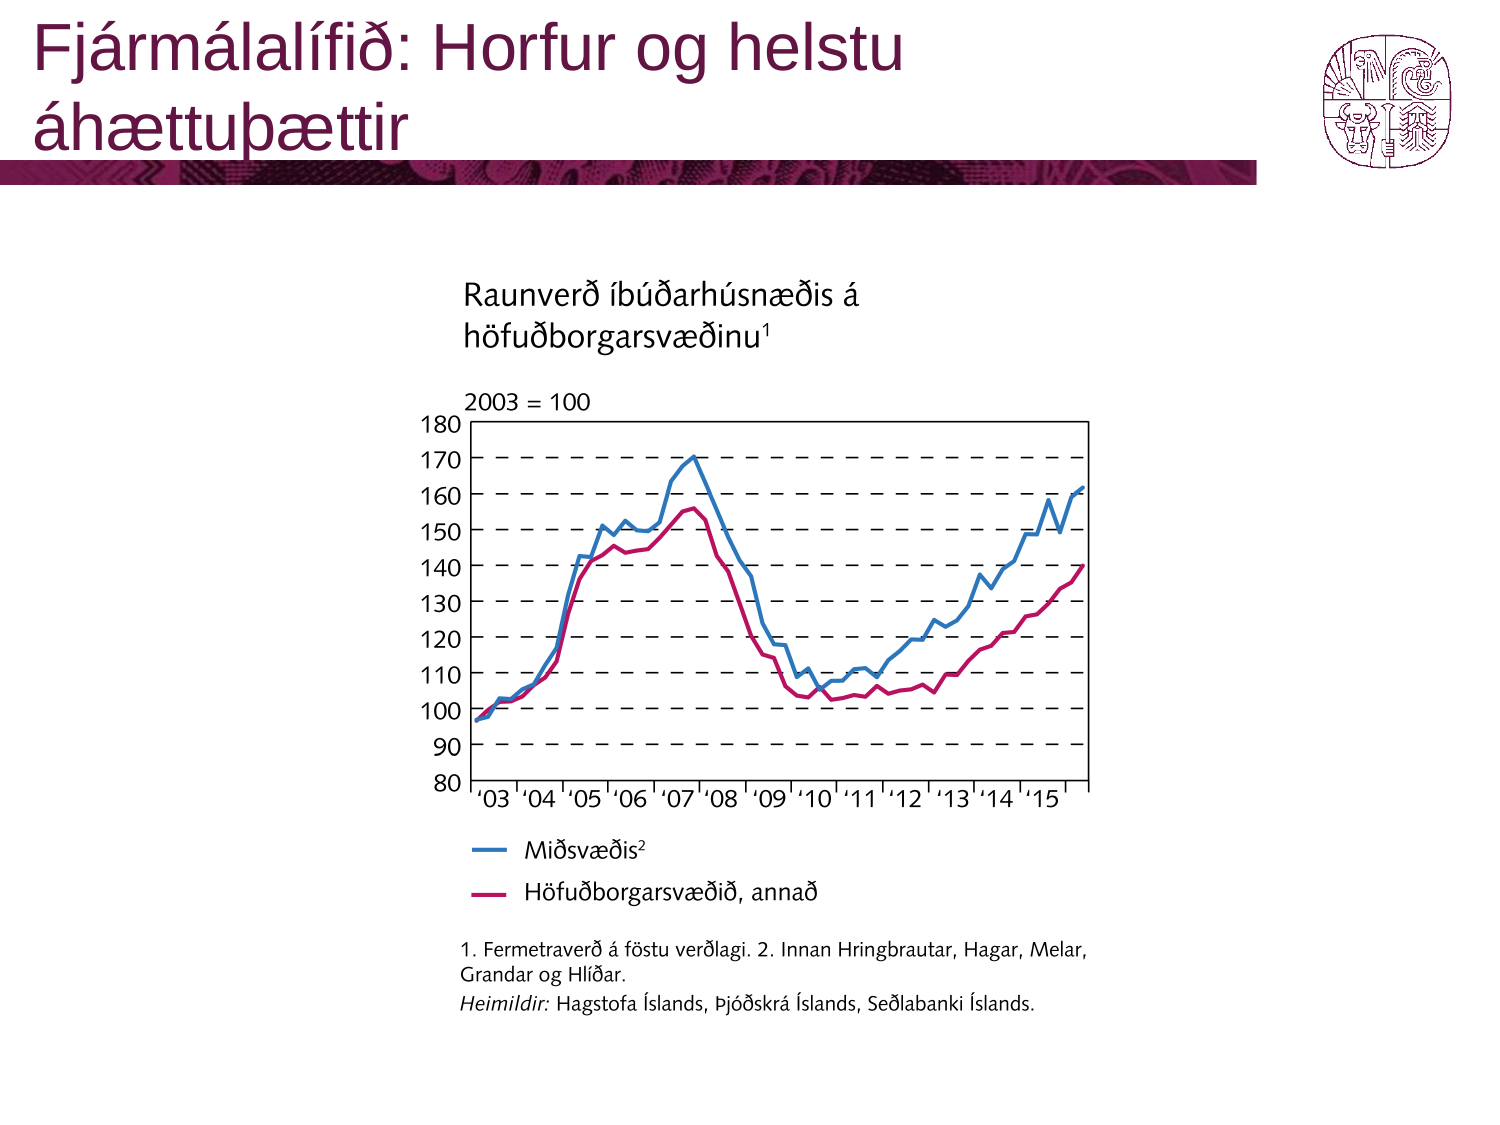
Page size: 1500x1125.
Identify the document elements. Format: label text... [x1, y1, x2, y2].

picture [0, 160, 1258, 185]
picture [418, 231, 1093, 1016]
title Fjármálalífið: Horfur og helstu áhættuþættir [17, 19, 1247, 149]
picture [1316, 31, 1456, 173]
